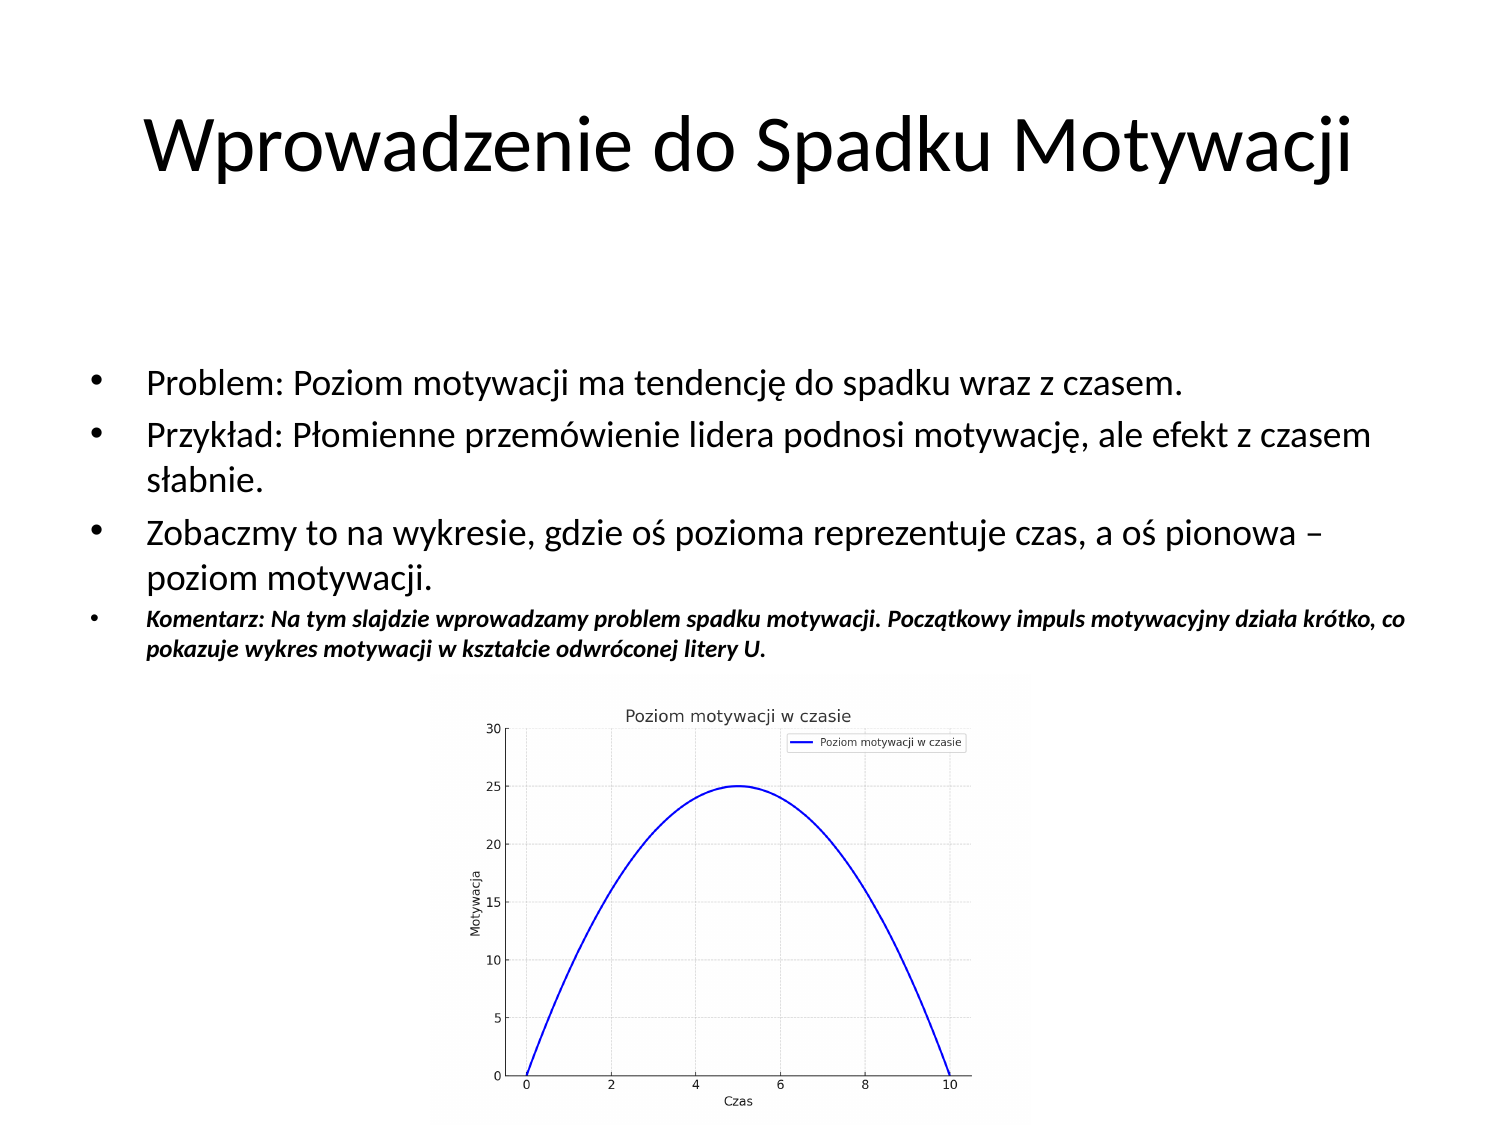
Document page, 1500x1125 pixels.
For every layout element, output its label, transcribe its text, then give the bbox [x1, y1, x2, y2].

list Problem: Poziom motywacji ma tendencję do spadku wraz z czasem. Przykład: Płomienne przemówienie lidera podnosi motywację, ale efekt z czasem słabnie. Zobaczmy to na wykresie, gdzie oś pozioma reprezentuje czas, a oś pionowa – poziom motywacji. Komentarz: Na tym slajdzie wprowadzamy problem spadku motywacji. Początkowy impuls motywacyjny działa krótko, co pokazuje wykres motywacji w kształcie odwróconej litery U. [75, 262, 1425, 1005]
title Wprowadzenie do Spadku Motywacji [75, 45, 1425, 233]
picture [430, 674, 1032, 1125]
